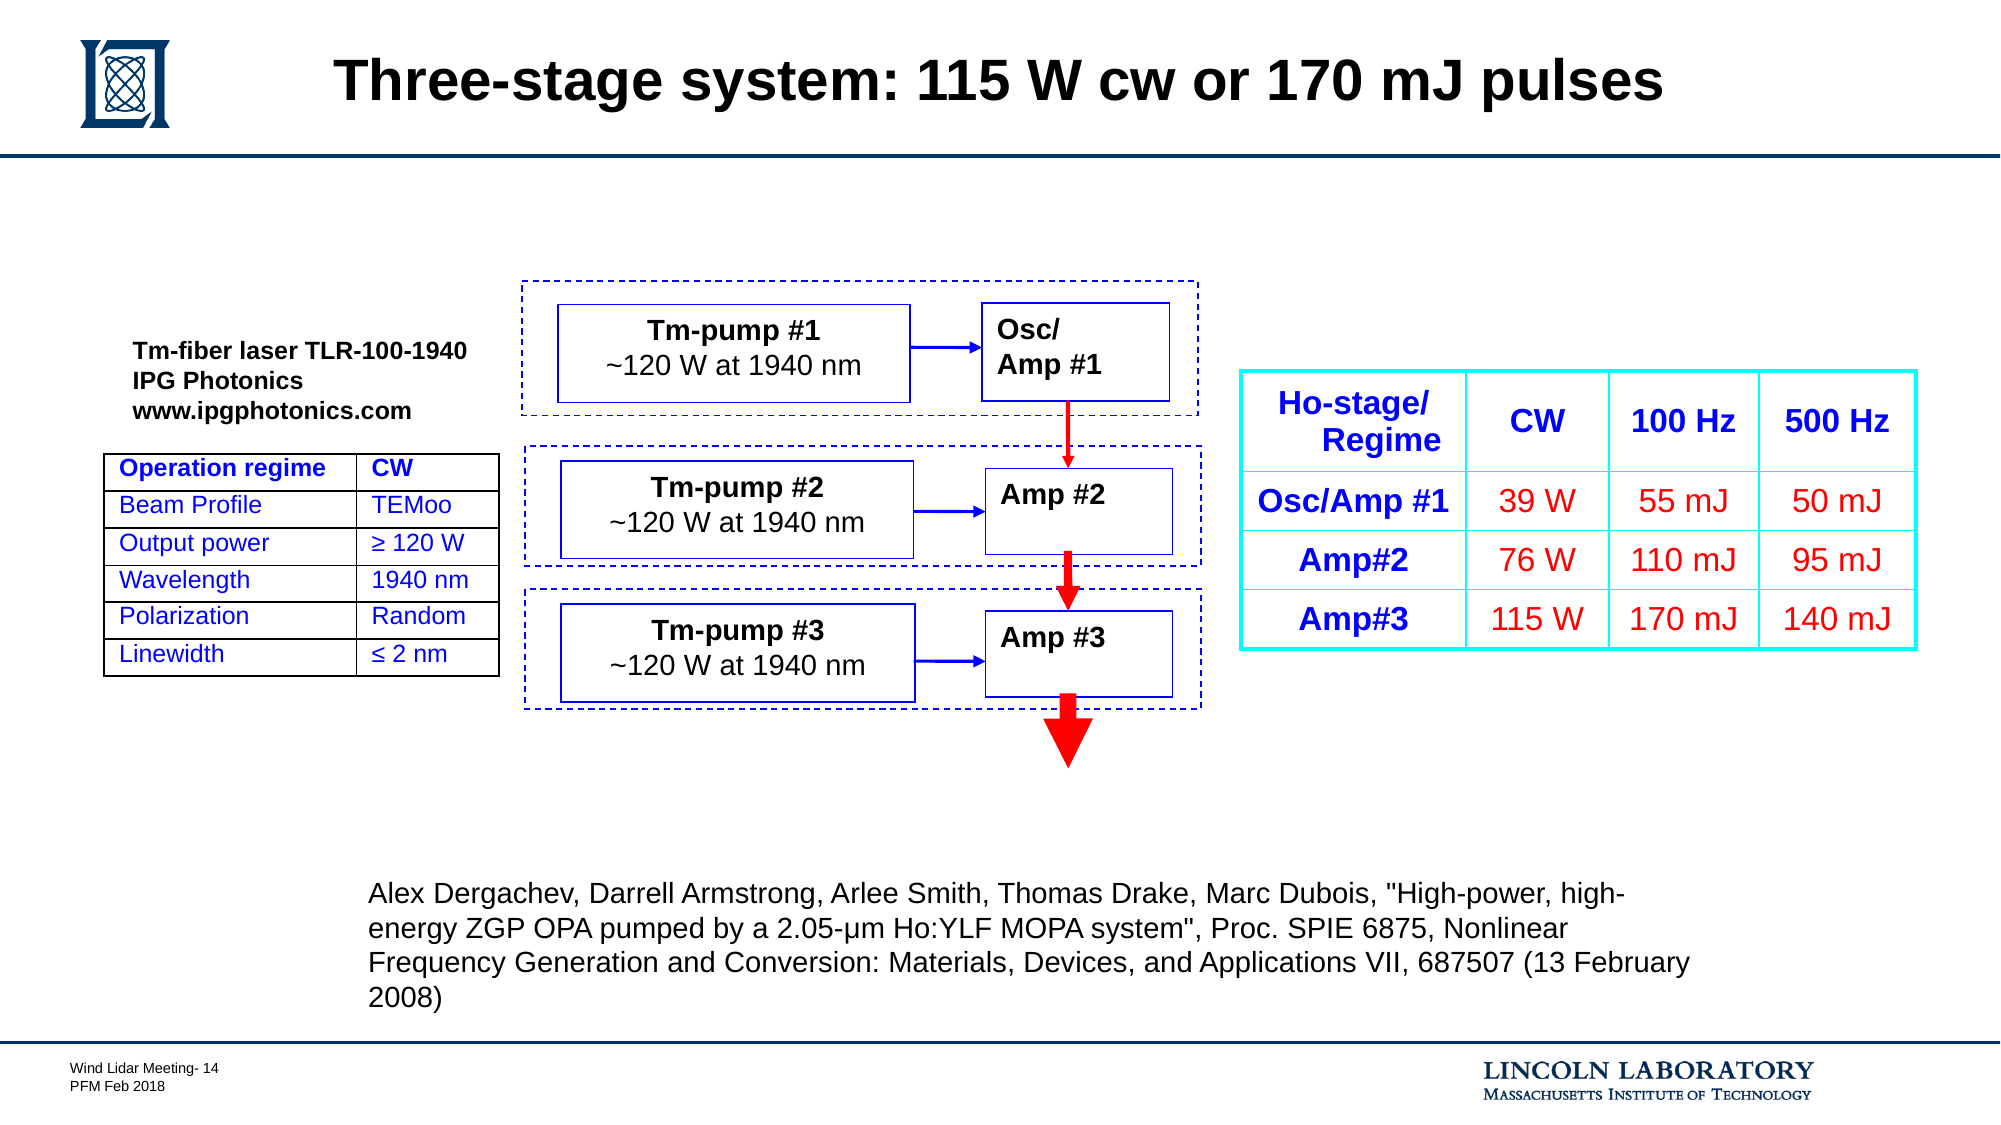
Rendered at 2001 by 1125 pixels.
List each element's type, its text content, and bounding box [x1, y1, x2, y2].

table_cell Osc/Amp #1 [1243, 472, 1465, 530]
table_cell ≥ 120 W [357, 529, 498, 565]
table_cell 170 mJ [1610, 590, 1758, 647]
picture [1481, 1061, 1814, 1100]
text_box Tm-fiber laser TLR-100-1940 IPG Photonics www.ipgphotonics.com [117, 327, 486, 448]
table_cell 140 mJ [1760, 590, 1914, 647]
table_cell 95 mJ [1760, 531, 1914, 589]
table_header Ho-stage/ Regime [1243, 373, 1465, 471]
table_cell Output power [105, 529, 356, 565]
table_cell TEMoo [357, 492, 498, 527]
table_header Operation regime [105, 455, 356, 490]
table_cell 50 mJ [1760, 472, 1914, 530]
table_cell 115 W [1467, 590, 1608, 647]
text_box Alex Dergachev, Darrell Armstrong, Arlee Smith, Thomas Drake, Marc Dubois, "High-power, high-energy ZGP OPA pumped by a 2.05-μm Ho:YLF MOPA system", Proc. SPIE 6875, Nonlinear Frequency Generation and Conversion: Materials, Devices, and Applications VII, 687507 (13 February 2008) [353, 866, 1727, 1022]
picture [80, 40, 170, 128]
table_header CW [357, 455, 498, 490]
table_cell Amp#3 [1243, 590, 1465, 647]
table_cell Random [357, 603, 498, 638]
table_cell Wavelength [105, 566, 356, 601]
table_cell Amp#2 [1243, 531, 1465, 589]
table_cell 39 W [1467, 472, 1608, 530]
title Three-stage system: 115 W cw or 170 mJ pulses [205, 16, 1795, 151]
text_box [521, 280, 1202, 769]
table_cell Beam Profile [105, 492, 356, 527]
table_header 500 Hz [1760, 373, 1914, 471]
table_cell Polarization [105, 603, 356, 638]
table_header CW [1467, 373, 1608, 471]
table_cell Linewidth [105, 640, 356, 675]
table_cell 55 mJ [1610, 472, 1758, 530]
table_header 100 Hz [1610, 373, 1758, 471]
table_cell 1940 nm [357, 566, 498, 601]
table_cell ≤ 2 nm [357, 640, 498, 675]
table_cell 110 mJ [1610, 531, 1758, 589]
table_cell 76 W [1467, 531, 1608, 589]
